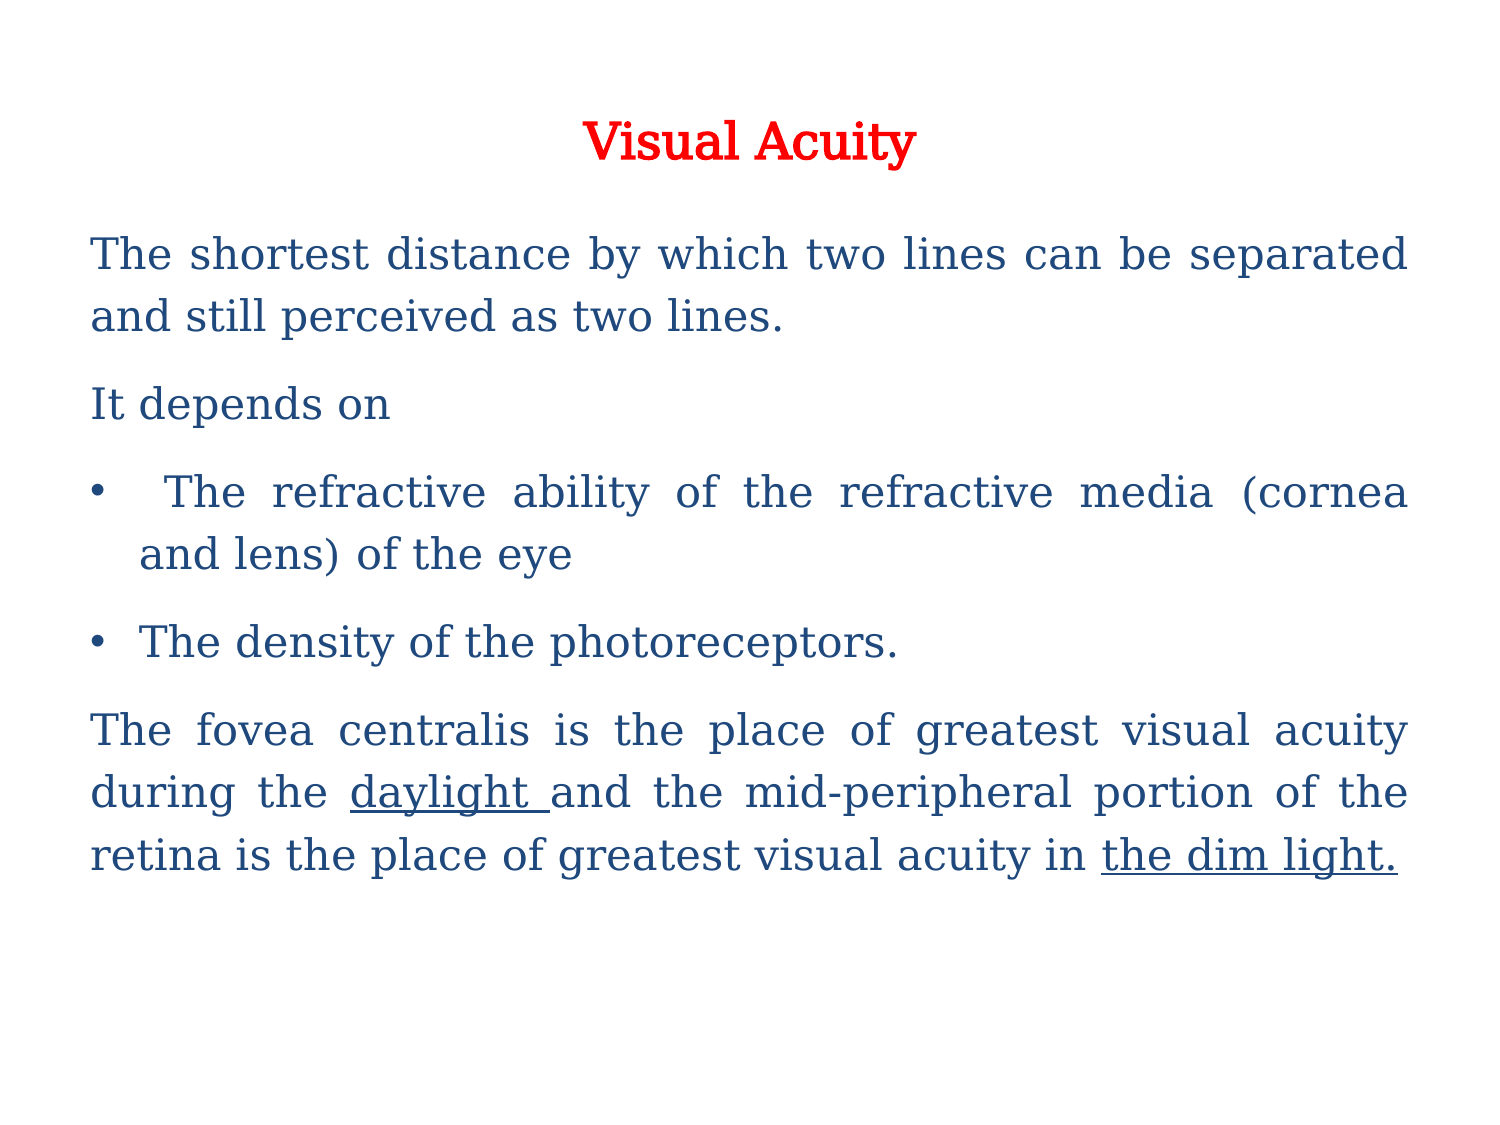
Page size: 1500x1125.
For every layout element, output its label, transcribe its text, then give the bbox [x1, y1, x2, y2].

list The shortest distance by which two lines can be separated and still perceived as two lines. It depends on The refractive ability of the refractive media (cornea and lens) of the eye The density of the photoreceptors. The fovea centralis is the place of greatest visual acuity during the daylight and the mid-peripheral portion of the retina is the place of greatest visual acuity in the dim light. [75, 208, 1425, 953]
title Visual Acuity [75, 45, 1425, 208]
